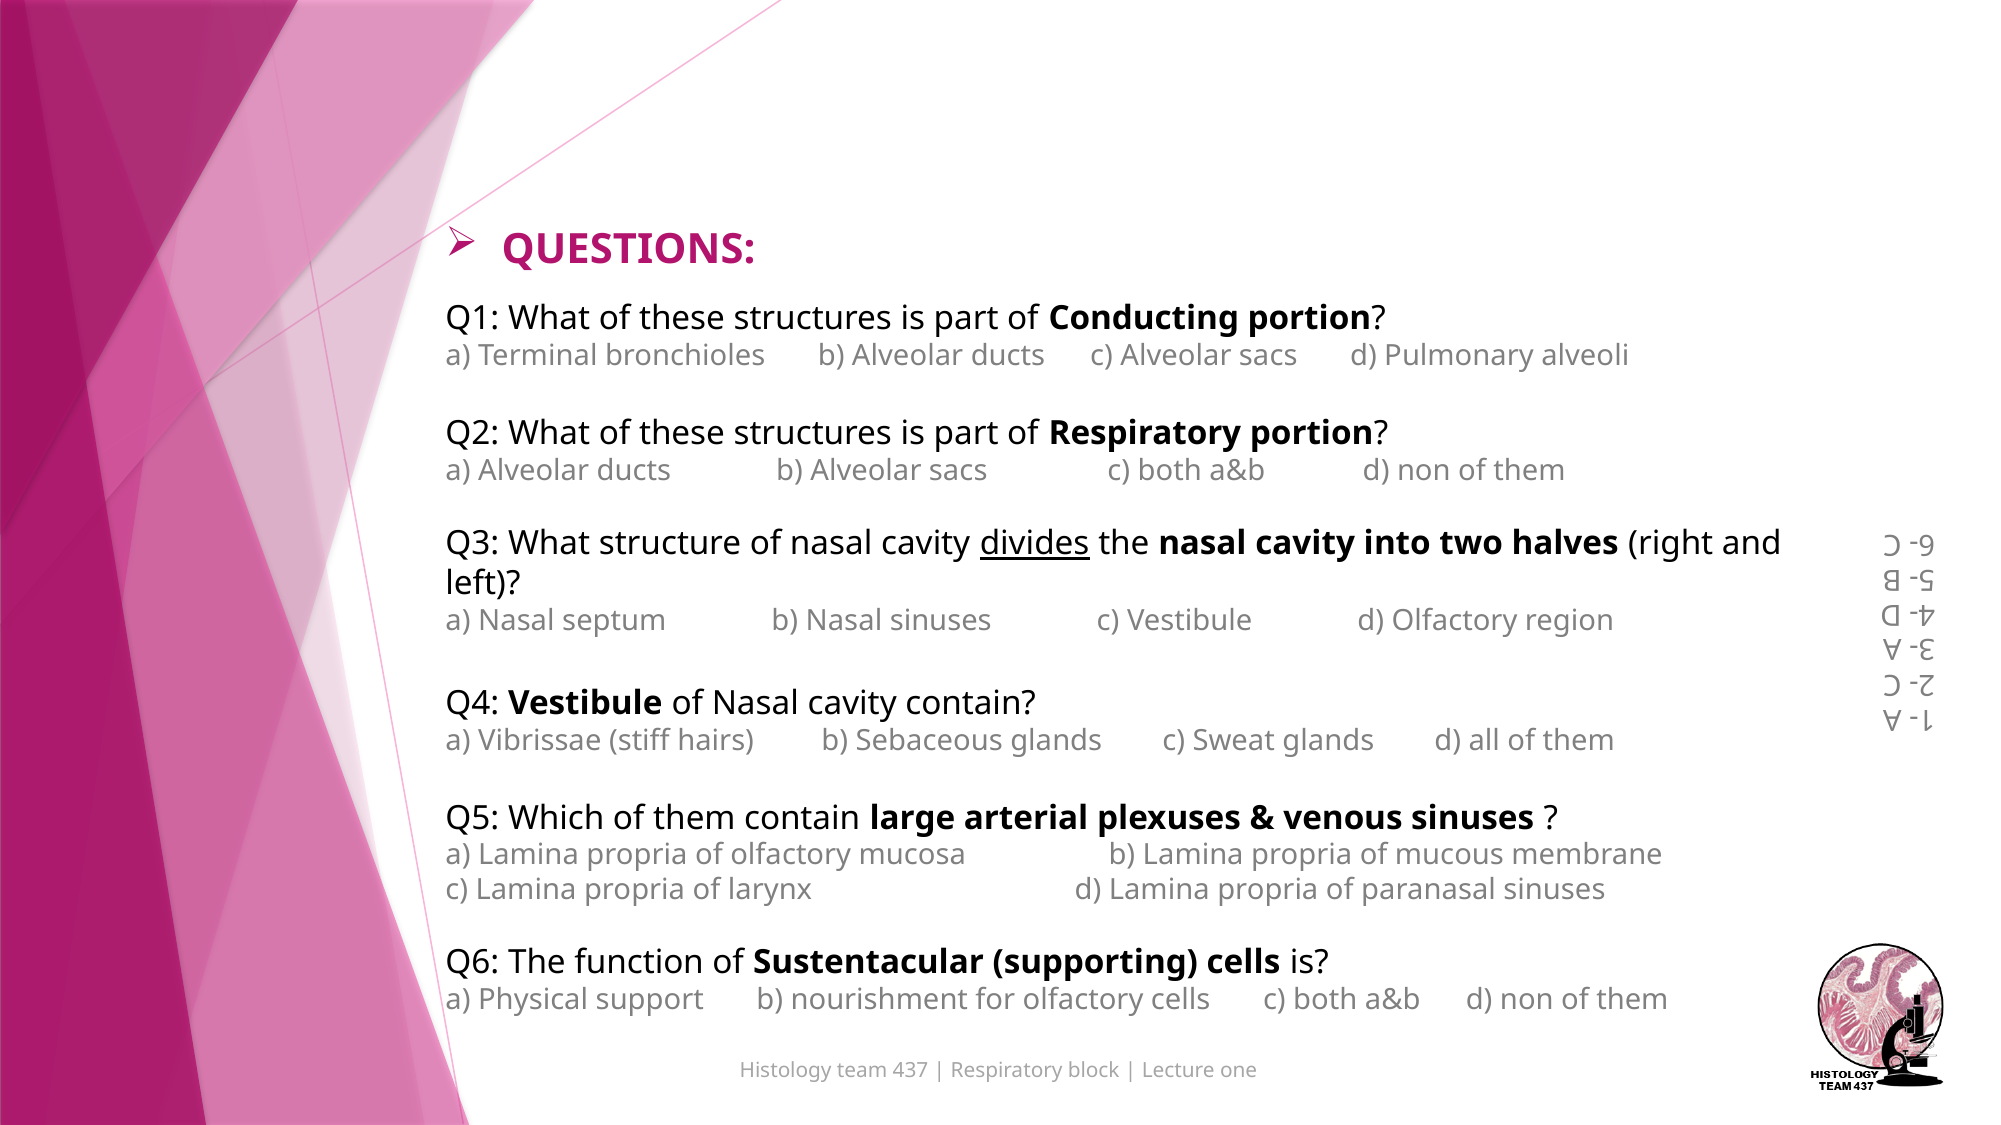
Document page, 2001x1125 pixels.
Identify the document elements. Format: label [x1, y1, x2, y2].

picture [1800, 943, 1950, 1099]
